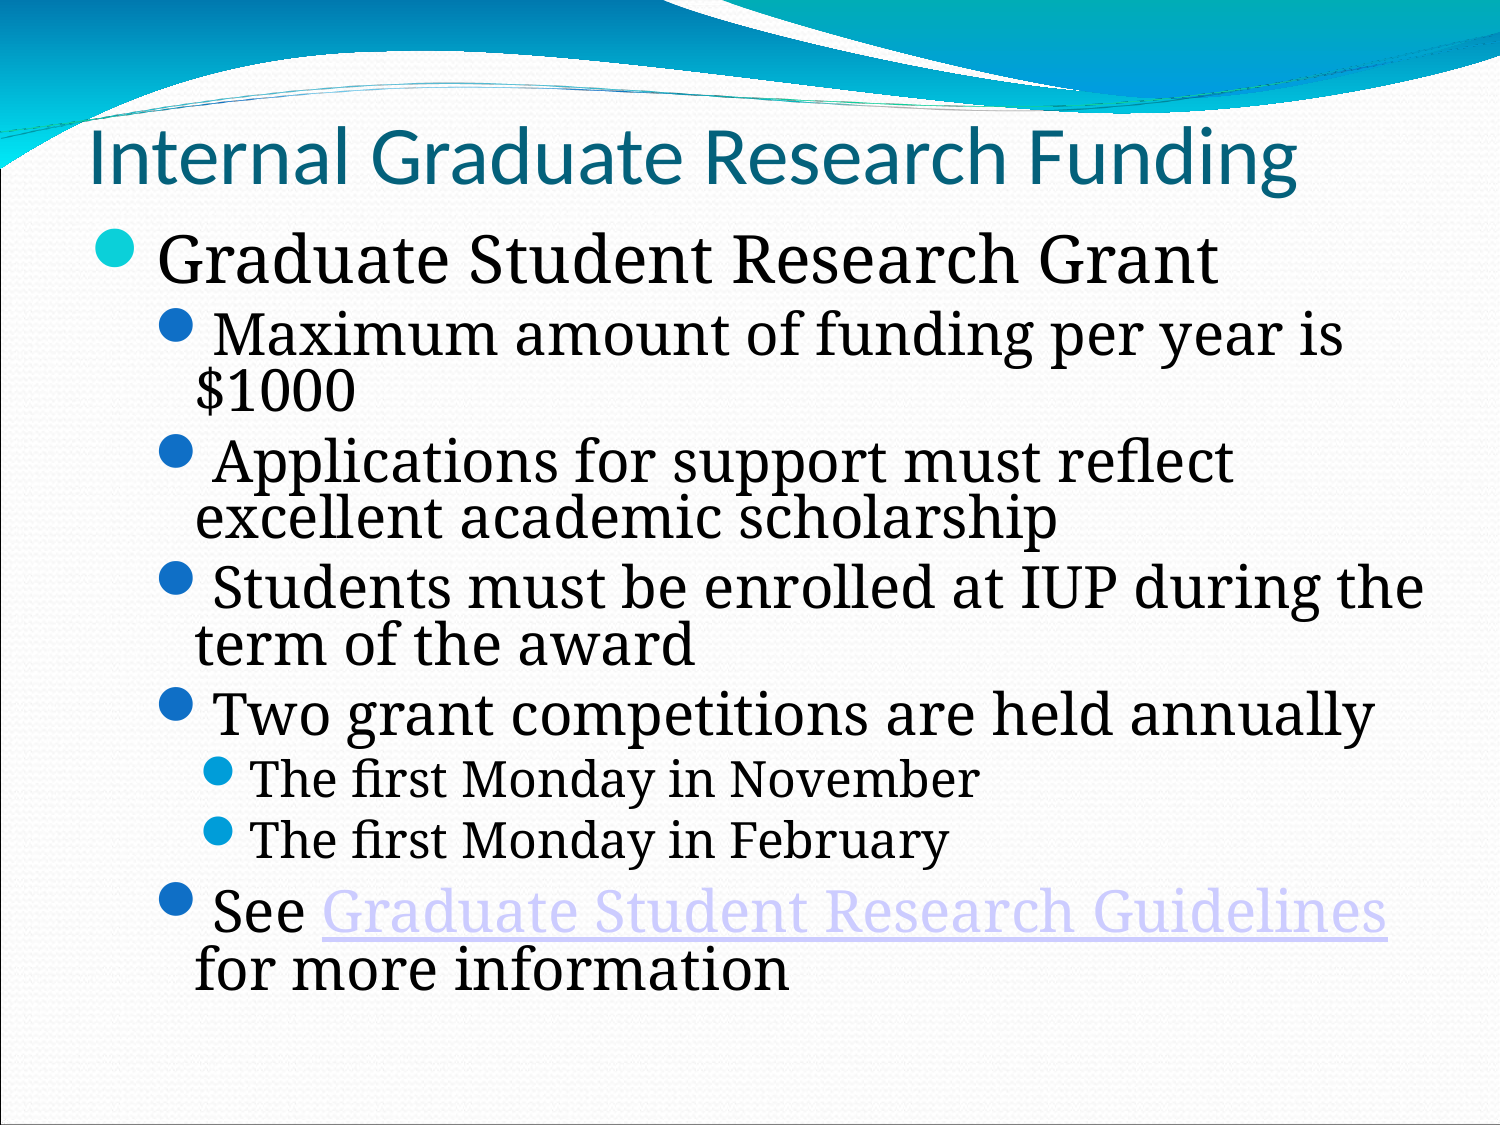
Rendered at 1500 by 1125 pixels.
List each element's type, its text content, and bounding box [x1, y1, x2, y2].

text_box Graduate Student Research Grant Maximum amount of funding per year is $1000 Applications for support must reflect excellent academic scholarship Students must be enrolled at IUP during the term of the award Two grant competitions are held annually The first Monday in November The first Monday in February See Graduate Student Research Guidelines for more information [75, 224, 1450, 968]
text_box Internal Graduate Research Funding [87, 74, 1425, 201]
picture [0, 0, 1500, 1125]
